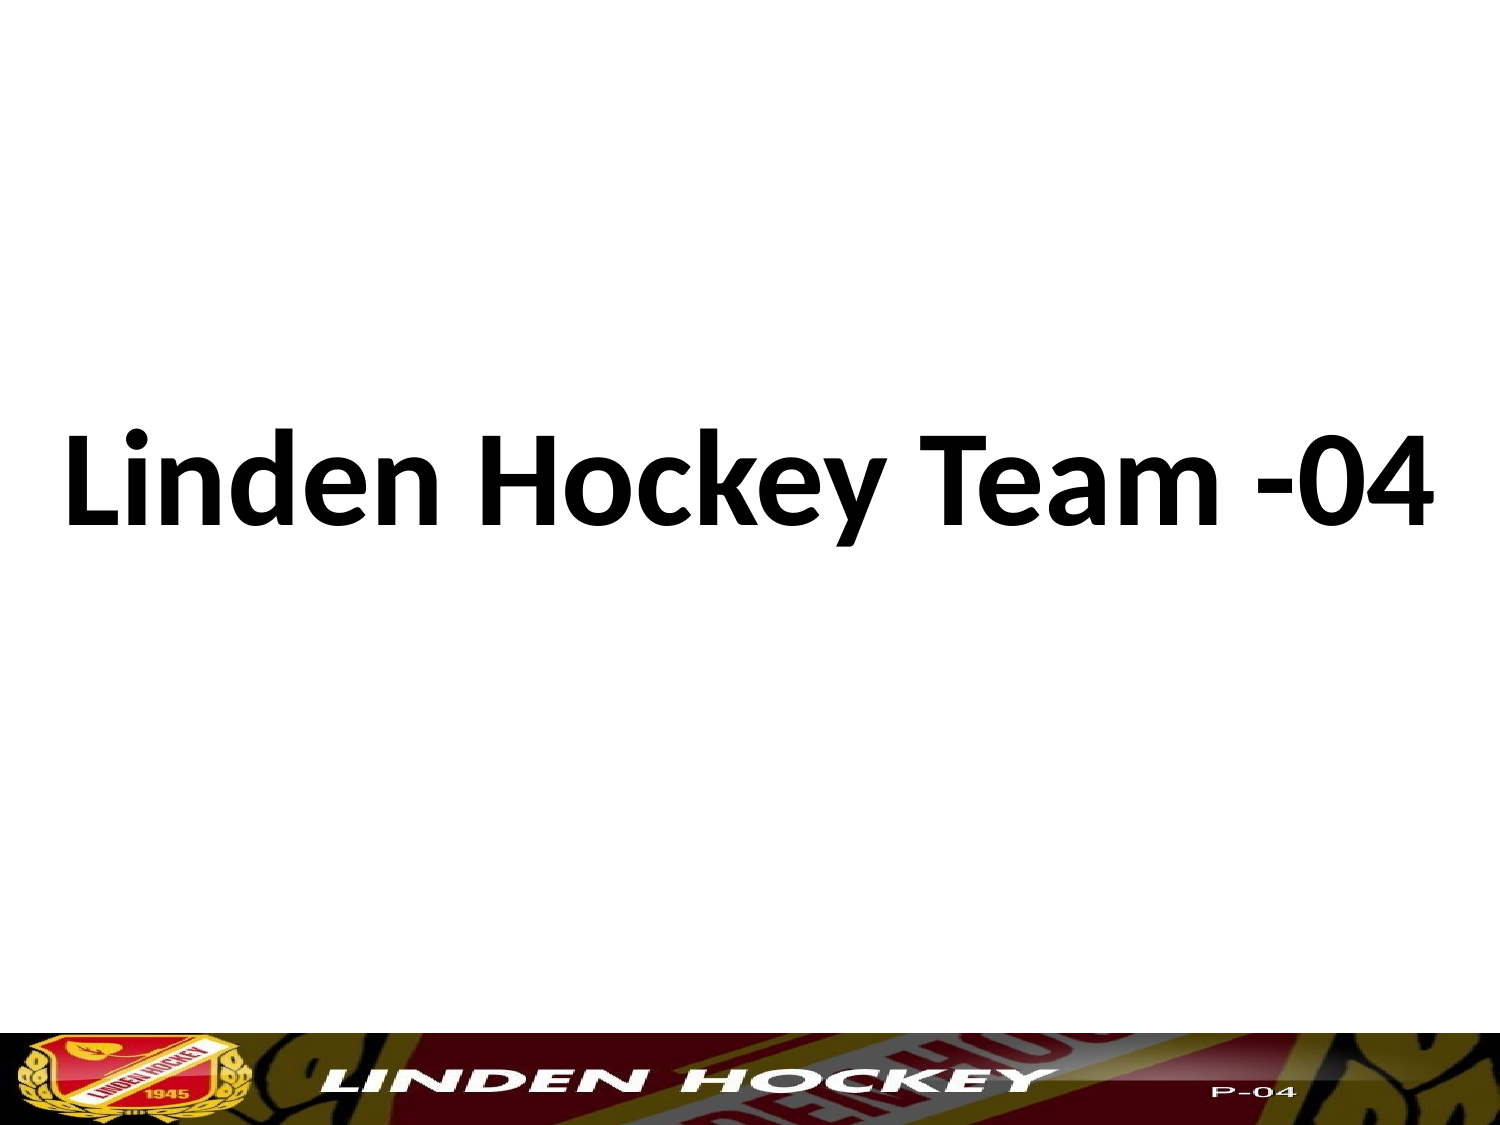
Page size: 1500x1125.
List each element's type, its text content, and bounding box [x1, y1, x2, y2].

title Linden Hockey Team -04 [0, 349, 1500, 591]
picture [0, 1033, 1500, 1125]
